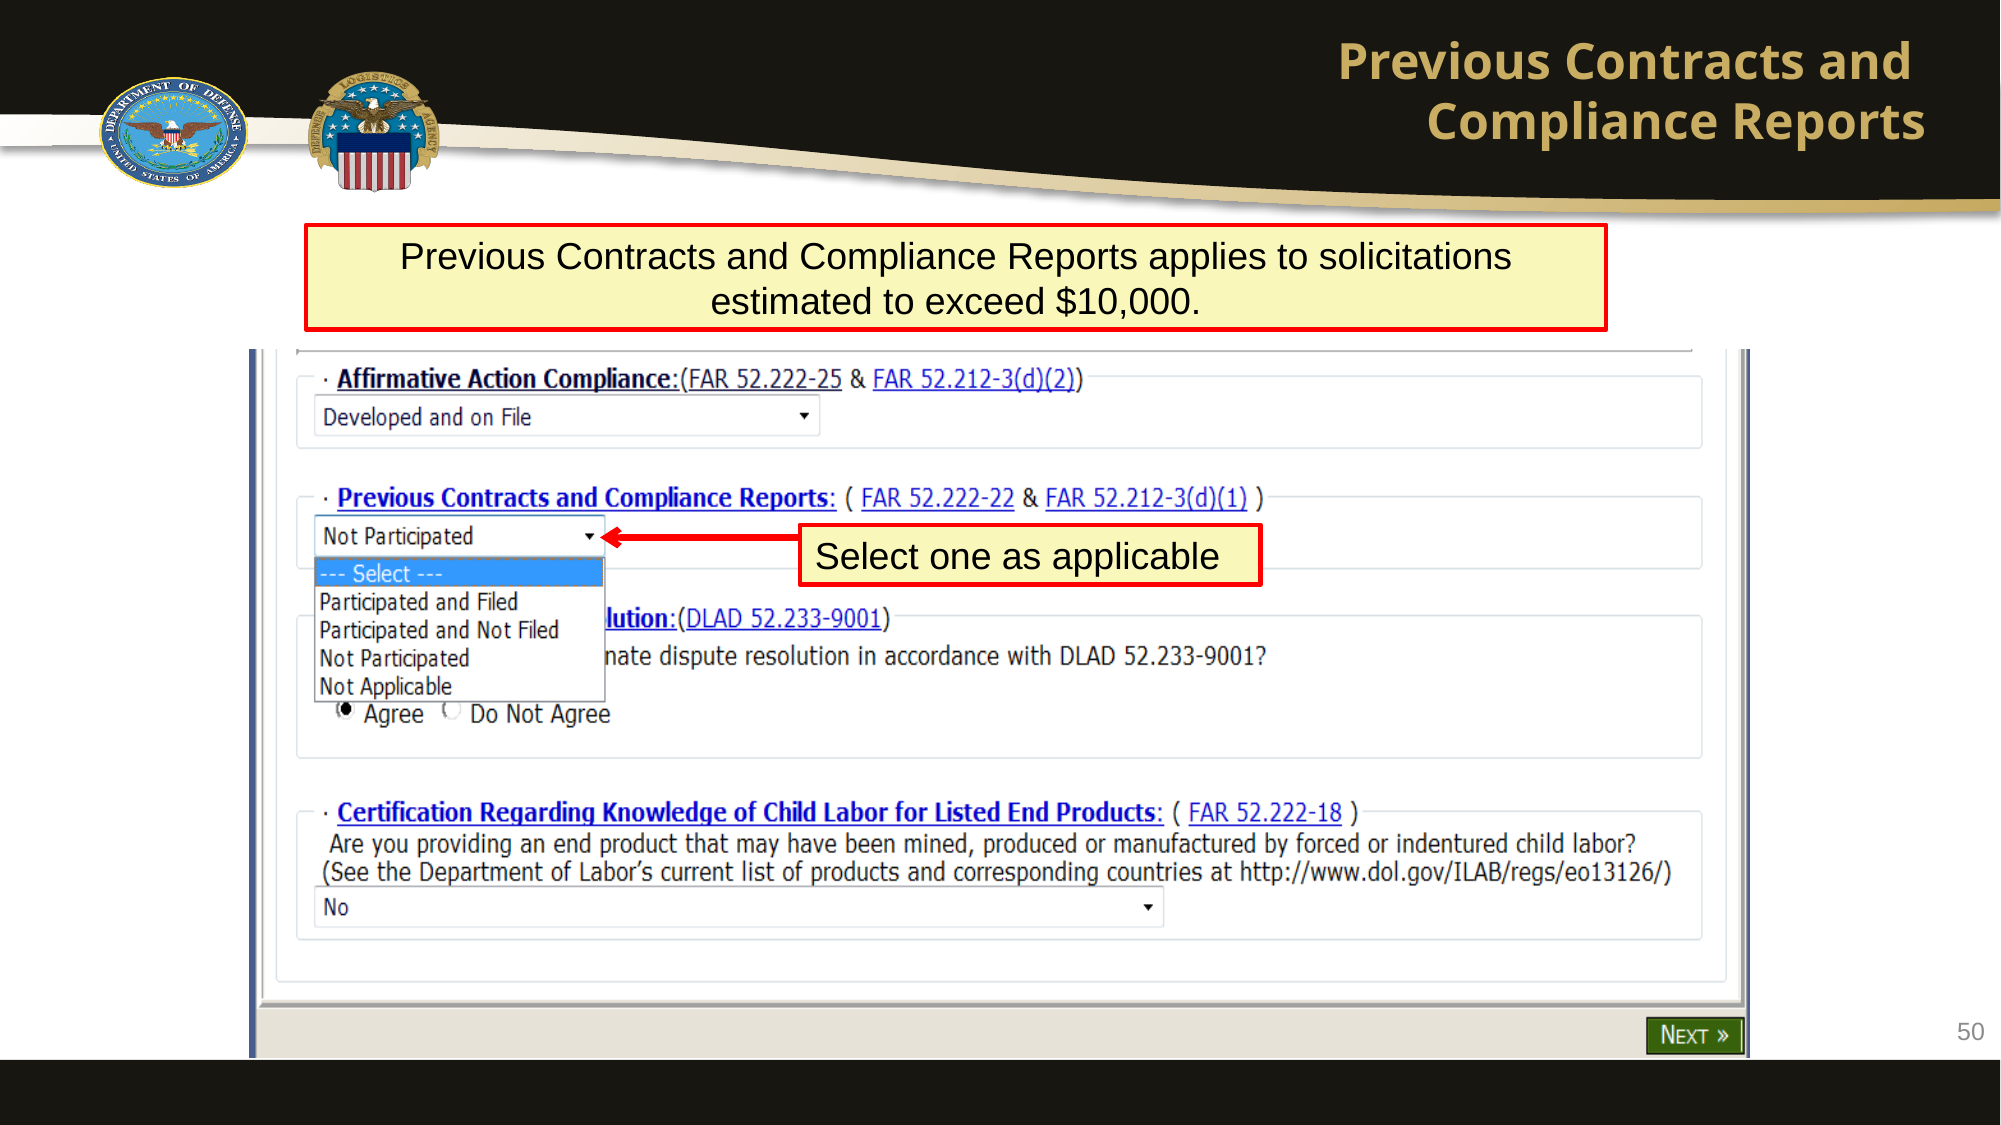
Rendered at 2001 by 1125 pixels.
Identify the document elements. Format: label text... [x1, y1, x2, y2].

picture [306, 70, 443, 195]
picture [99, 77, 248, 188]
picture [249, 349, 1750, 1058]
text_box Previous Contracts and Compliance Reports applies to solicitations estimated to exceed $10,000. [306, 224, 1607, 330]
text_box Previous Contracts and Compliance Reports [472, 21, 1942, 84]
